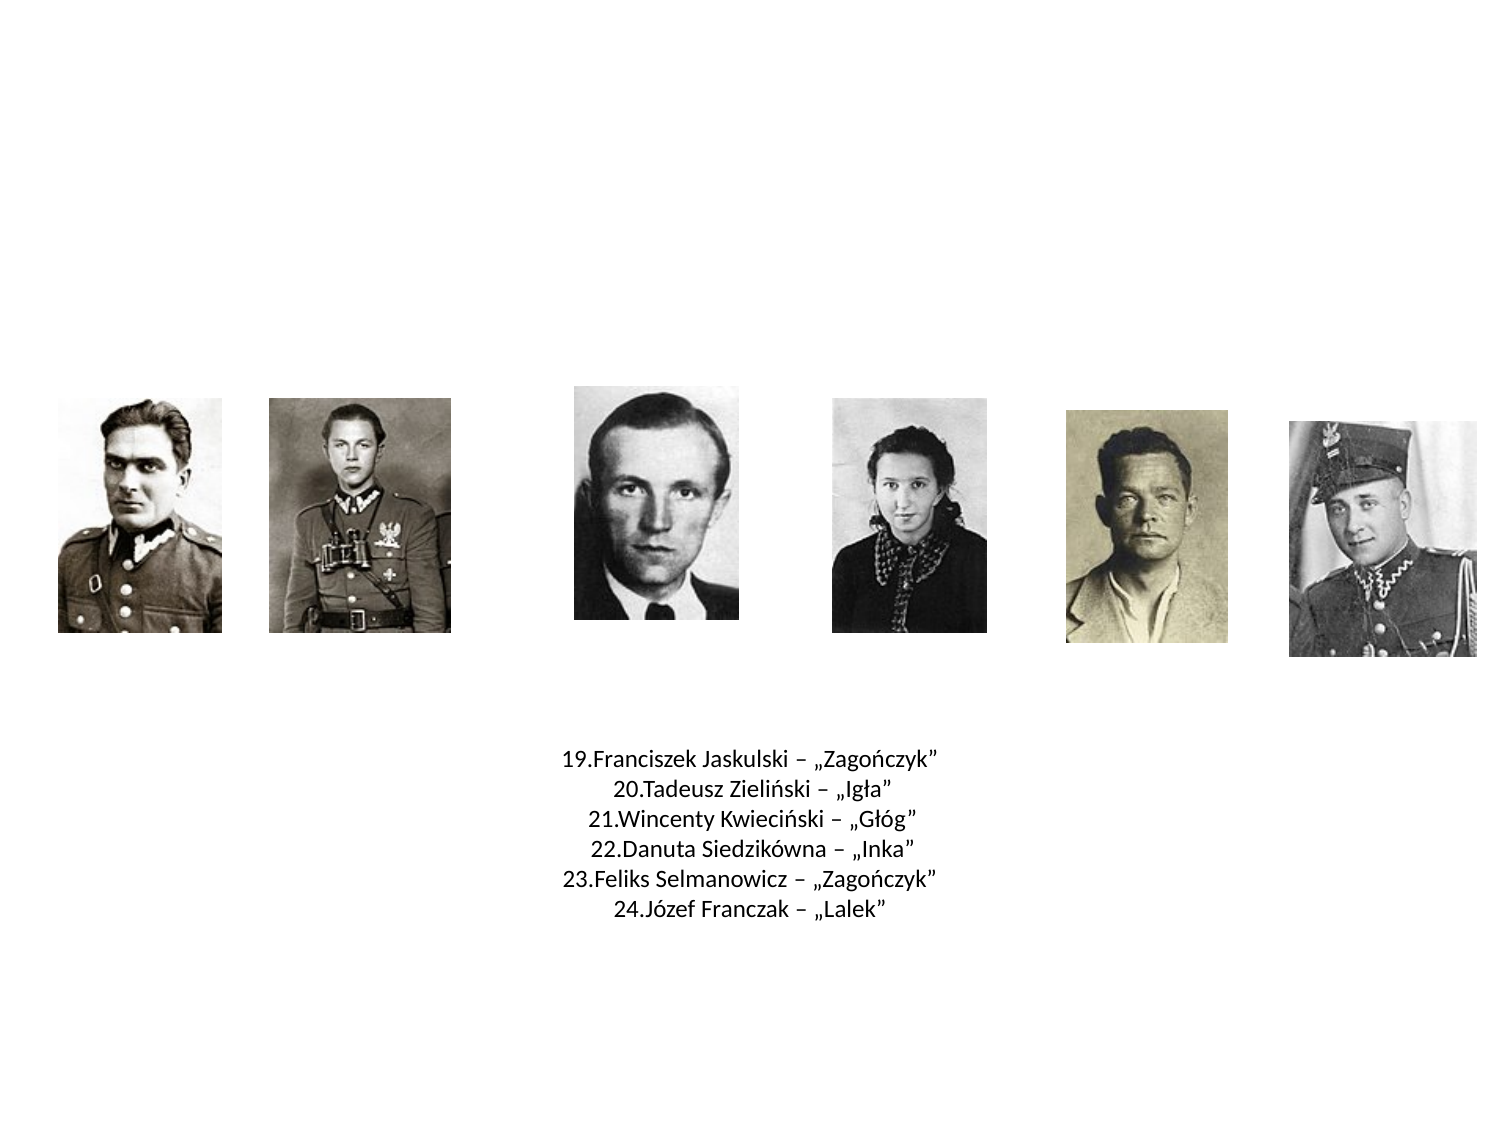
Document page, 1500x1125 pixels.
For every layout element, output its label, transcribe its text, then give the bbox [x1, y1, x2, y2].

picture [58, 398, 222, 634]
picture [269, 398, 451, 634]
title 19.Franciszek Jaskulski – „Zagończyk” 20.Tadeusz Zieliński – „Igła” 21.Wincenty Kwieciński – „Głóg” 22.Danuta Siedzikówna – „Inka” 23.Feliks Selmanowicz – „Zagończyk” 24.Józef Franczak – „Lalek” [0, 679, 1500, 926]
picture [1288, 421, 1477, 657]
picture [1066, 409, 1228, 644]
picture [573, 386, 739, 620]
picture [831, 398, 987, 634]
